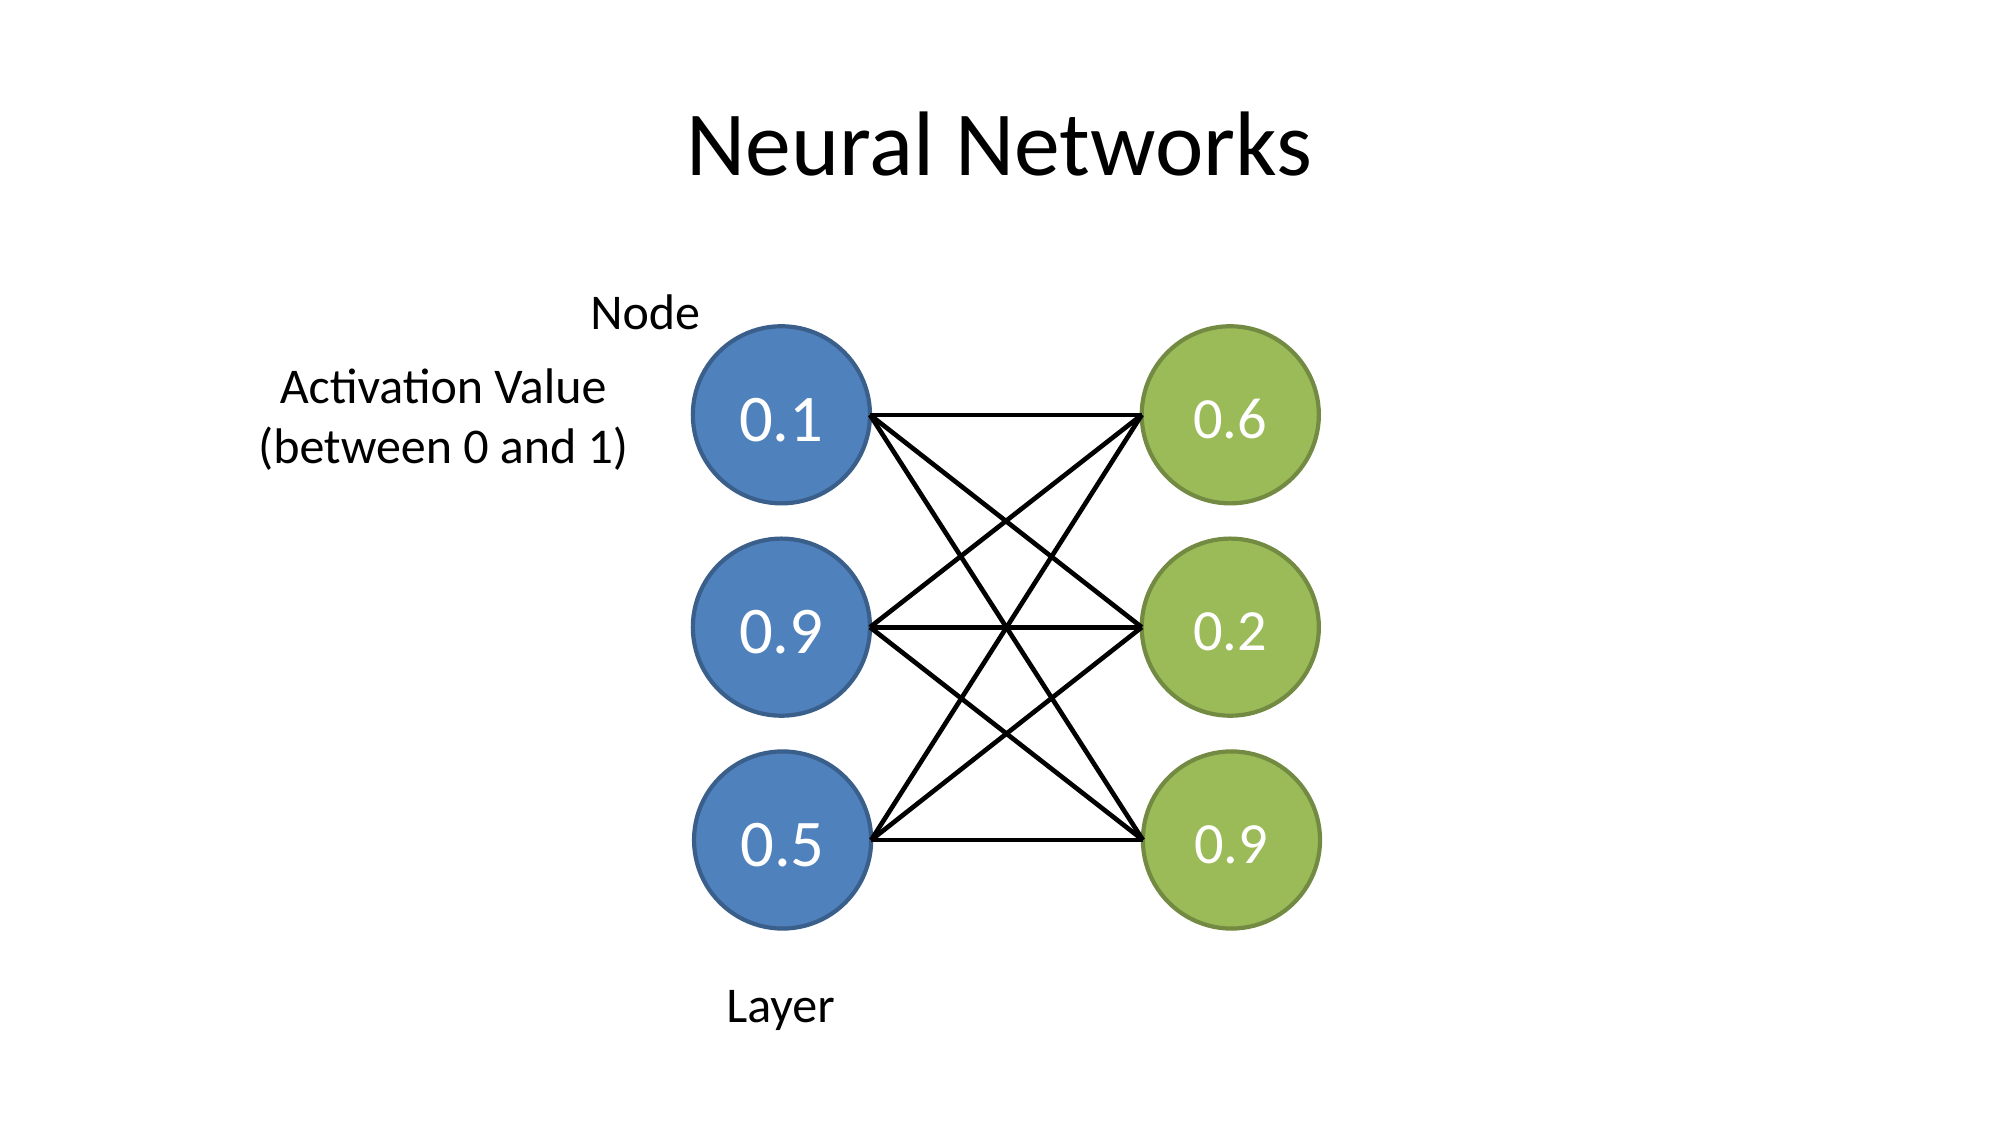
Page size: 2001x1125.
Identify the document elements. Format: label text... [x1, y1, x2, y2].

text_box 0.2 [1150, 536, 1321, 718]
title Neural Networks [99, 45, 1900, 233]
text_box 0.1 [690, 324, 872, 506]
text_box 0.9 [1141, 749, 1323, 931]
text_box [870, 626, 1142, 841]
text_box Activation Value (between 0 and 1) [243, 346, 644, 482]
text_box 0.6 [1139, 324, 1321, 506]
text_box Layer [711, 964, 850, 1040]
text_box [870, 414, 1142, 626]
text_box 0.9 [690, 536, 863, 718]
text_box 0.5 [691, 749, 873, 931]
text_box Node [575, 271, 716, 347]
